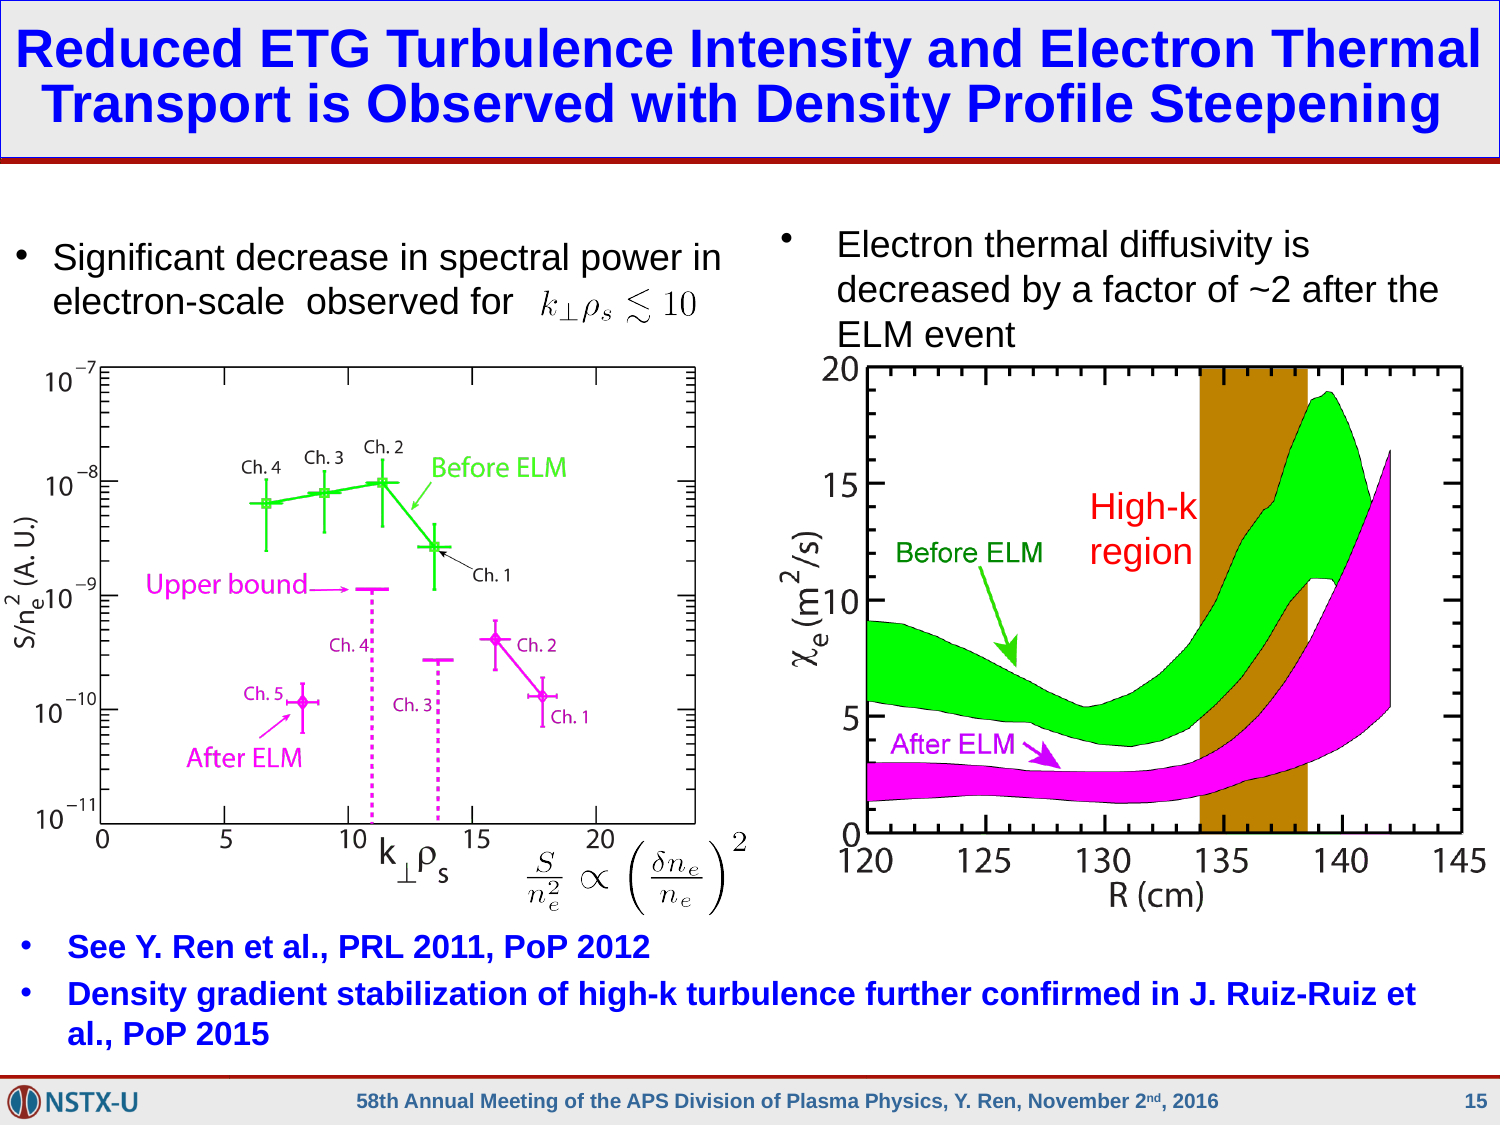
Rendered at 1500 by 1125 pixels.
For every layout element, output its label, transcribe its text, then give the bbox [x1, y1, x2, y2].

text_box Electron thermal diffusivity is decreased by a factor of ~2 after the ELM event [765, 212, 1480, 376]
picture [0, 158, 1500, 164]
picture [0, 1075, 1500, 1125]
title Reduced ETG Turbulence Intensity and Electron Thermal Transport is Observed with Density Profile Steepening [0, 0, 1500, 158]
list Significant decrease in spectral power in electron-scale observed for [0, 224, 754, 375]
text_box See Y. Ren et al., PRL 2011, PoP 2012 Density gradient stabilization of high-k turbulence further confirmed in J. Ruiz-Ruiz et al., PoP 2015 [5, 917, 1488, 1106]
picture [0, 356, 748, 916]
picture [539, 286, 696, 323]
picture [774, 349, 1488, 916]
